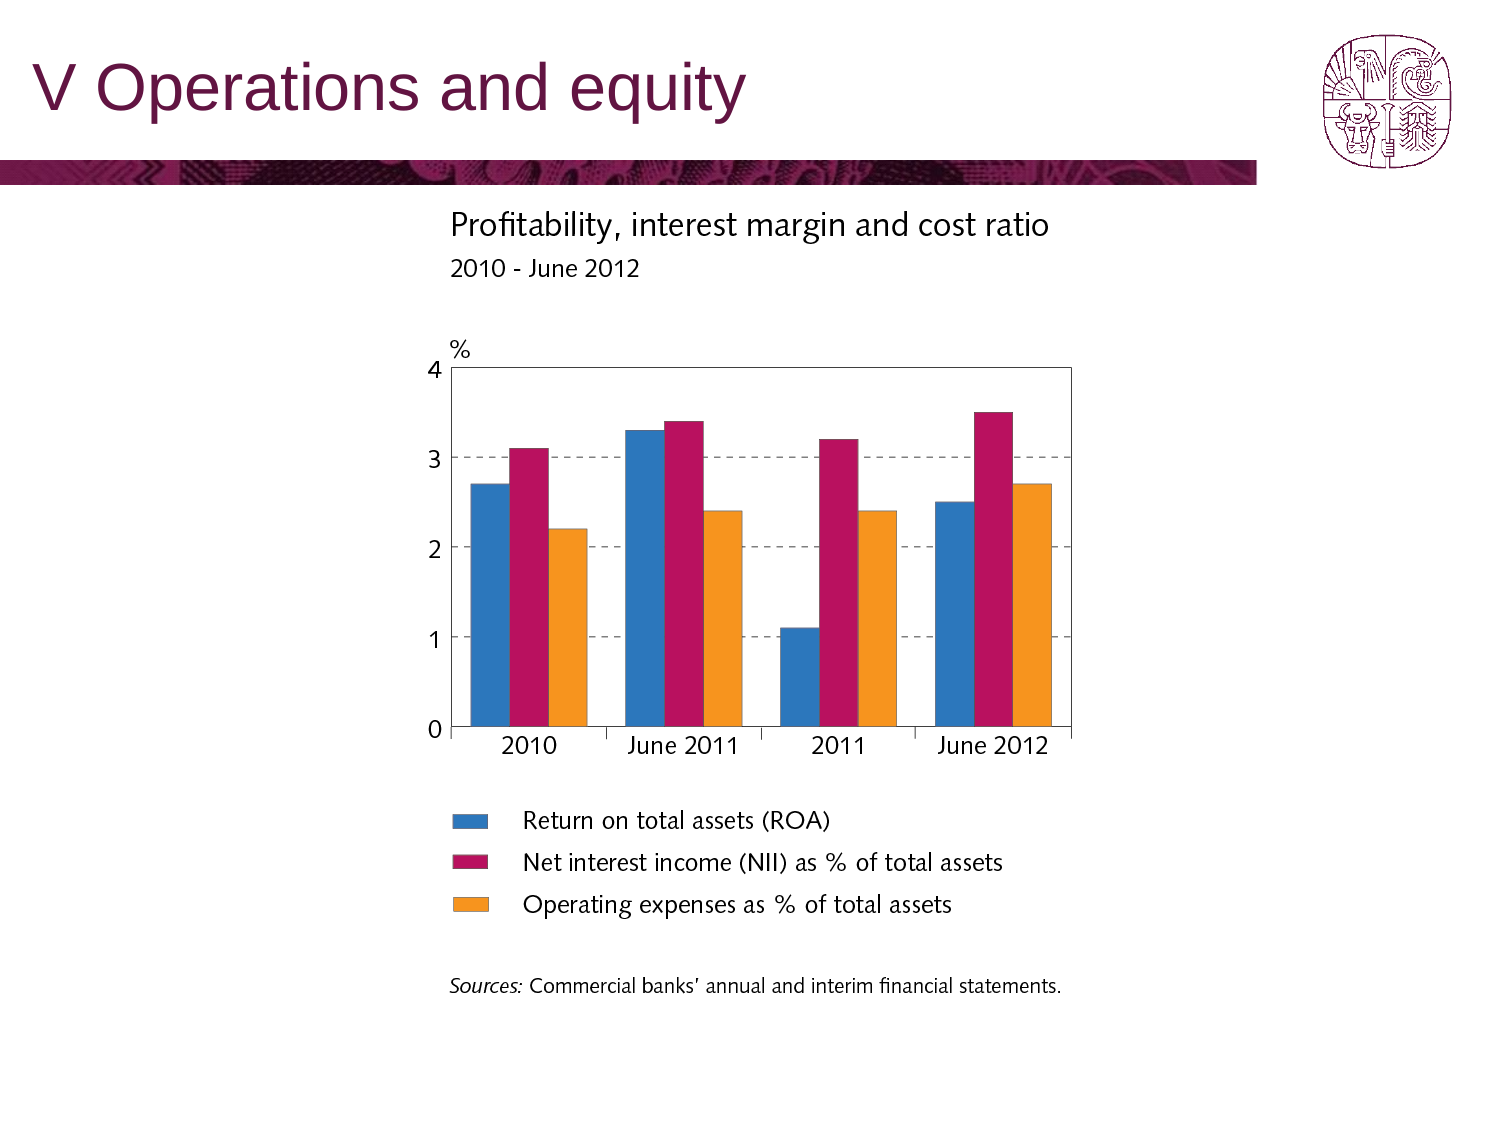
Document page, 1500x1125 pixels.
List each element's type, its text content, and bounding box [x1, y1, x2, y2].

picture [1316, 31, 1456, 173]
picture [427, 207, 1073, 1000]
picture [0, 160, 1258, 185]
title V Operations and equity [17, 19, 1247, 149]
